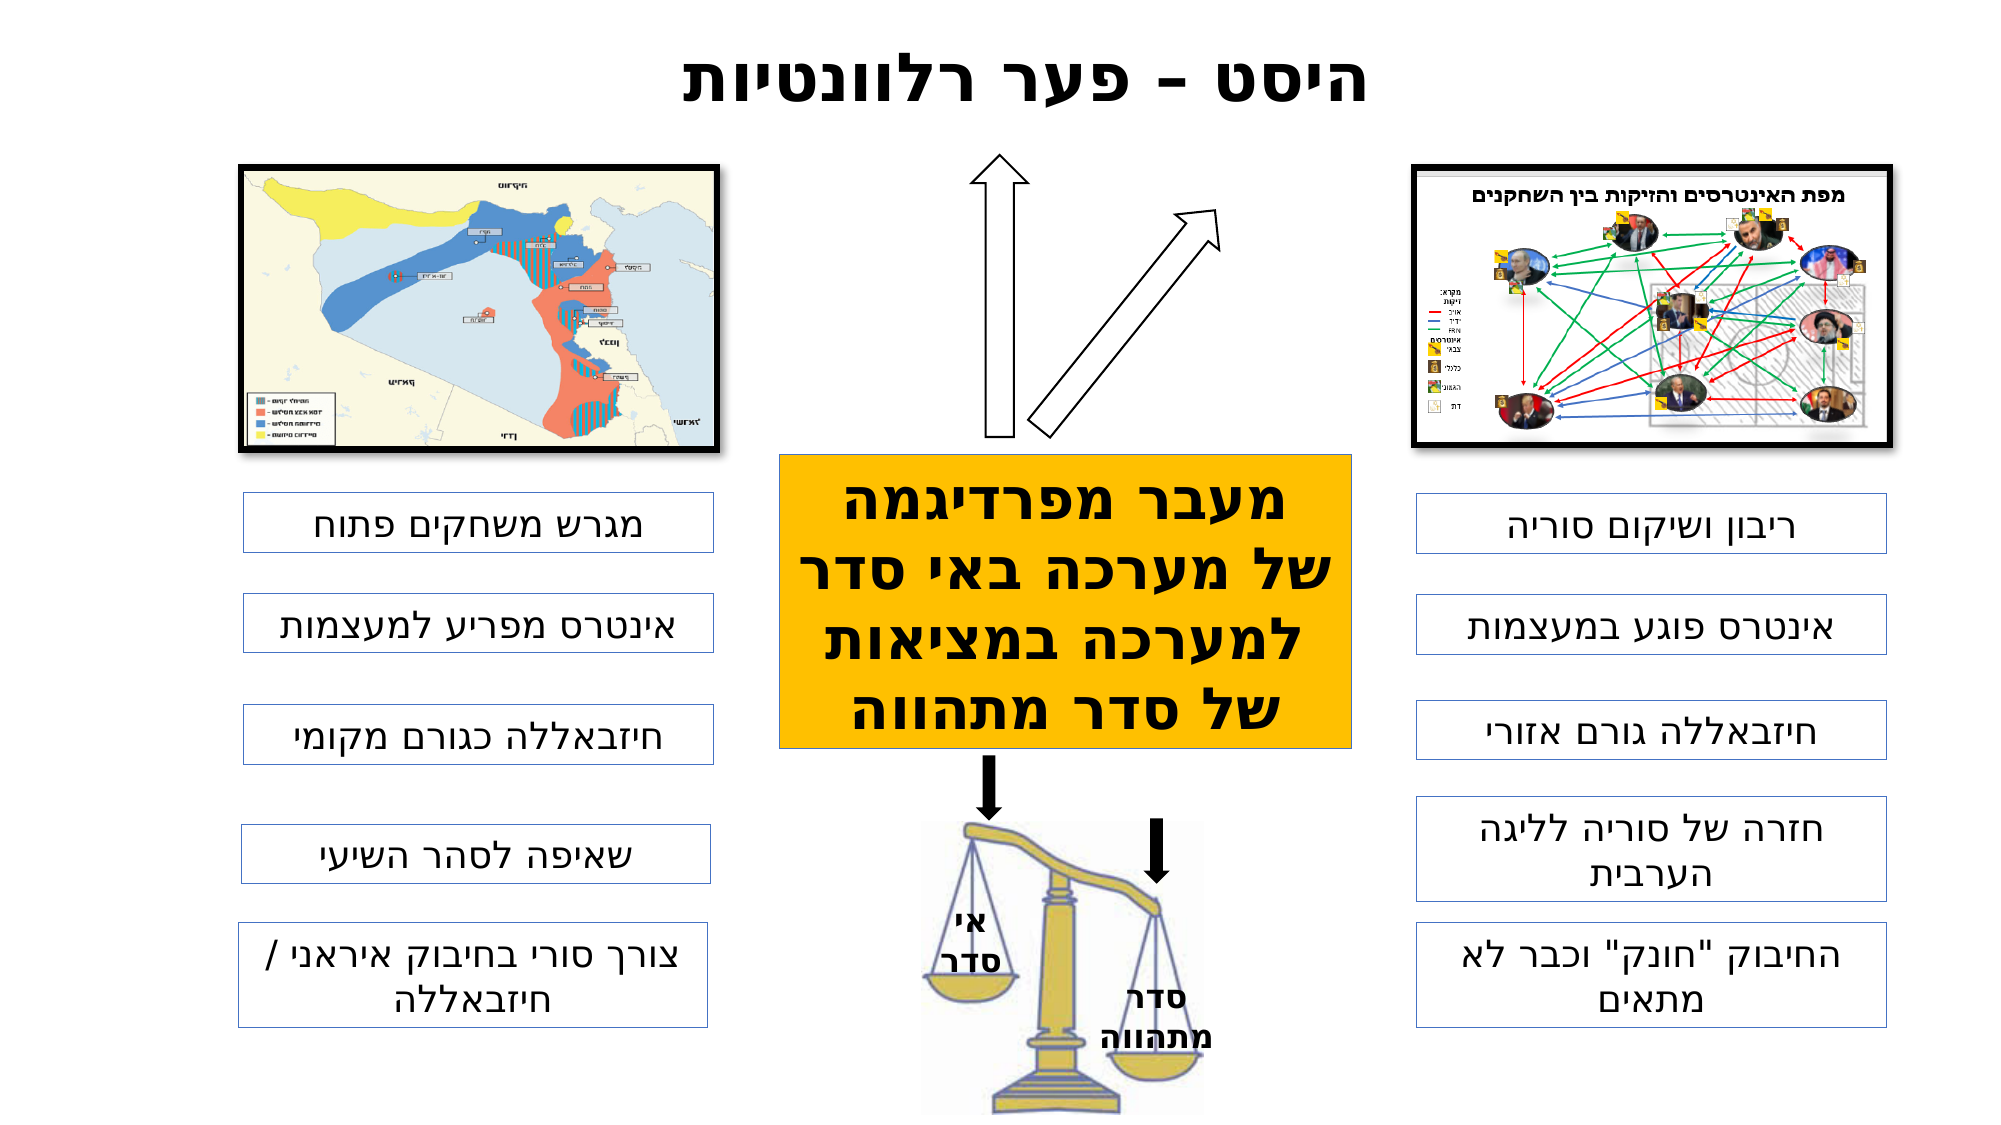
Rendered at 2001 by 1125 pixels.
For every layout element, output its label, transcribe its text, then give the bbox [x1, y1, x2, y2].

text_box שאיפה לסהר השיעי [241, 824, 711, 884]
text_box מעבר מפרדיגמה של מערכה באי סדר למערכה במציאות של סדר מתהווה [779, 454, 1352, 749]
text_box מגרש משחקים פתוח [243, 492, 714, 553]
picture [1416, 170, 1887, 443]
text_box ריבון ושיקום סוריה [1416, 493, 1887, 554]
text_box החיבוק "חונק" וכבר לא מתאים [1416, 922, 1887, 1028]
text_box חיזבאללה גורם אזורי [1416, 700, 1887, 760]
text_box אינטרס פוגע במעצמות [1416, 594, 1887, 655]
text_box חיזבאללה כגורם מקומי [243, 704, 714, 765]
text_box חזרה של סוריה לליגה הערבית [1416, 796, 1887, 902]
text_box אינטרס מפריע למעצמות [243, 593, 714, 653]
text_box צורך סורי בחיבוק איראני / חיזבאללה [238, 922, 708, 1028]
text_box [890, 821, 1237, 1115]
picture [243, 170, 714, 447]
text_box [975, 755, 1003, 821]
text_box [971, 154, 1156, 460]
title היסט – פער רלוונטיות [97, 34, 1958, 124]
